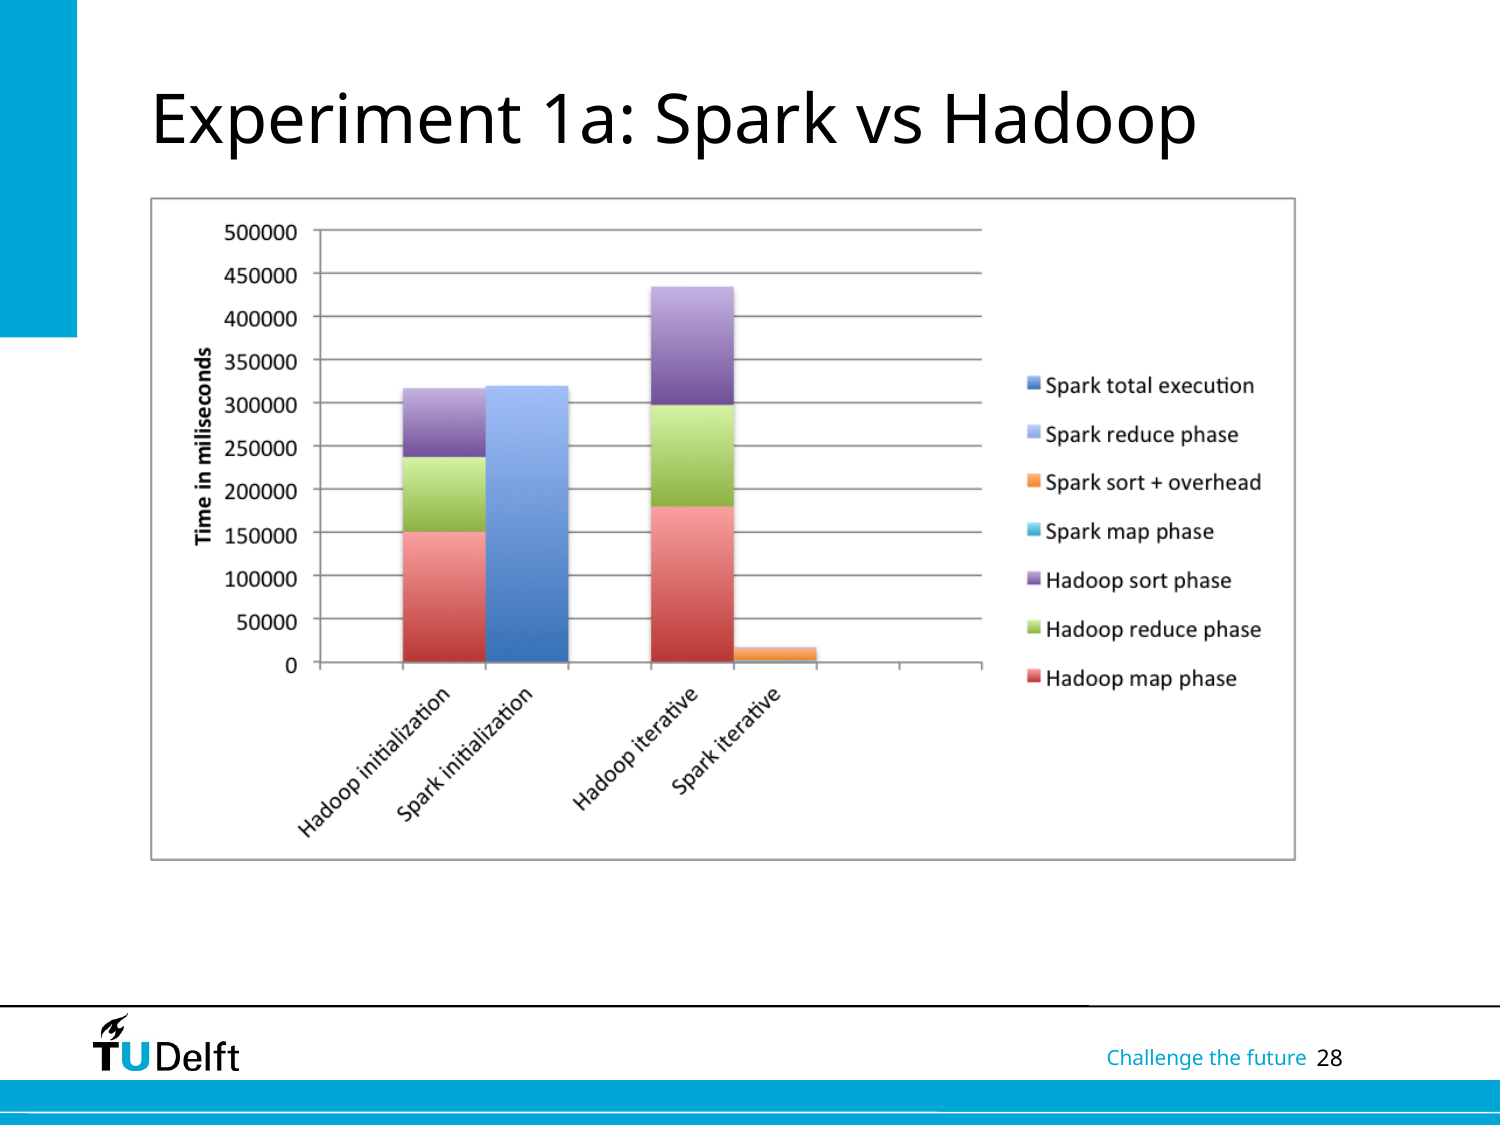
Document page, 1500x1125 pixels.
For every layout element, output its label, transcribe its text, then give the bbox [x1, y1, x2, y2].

picture [93, 1013, 239, 1071]
picture [150, 197, 1297, 861]
title Experiment 1a: Spark vs Hadoop [150, 75, 1325, 178]
